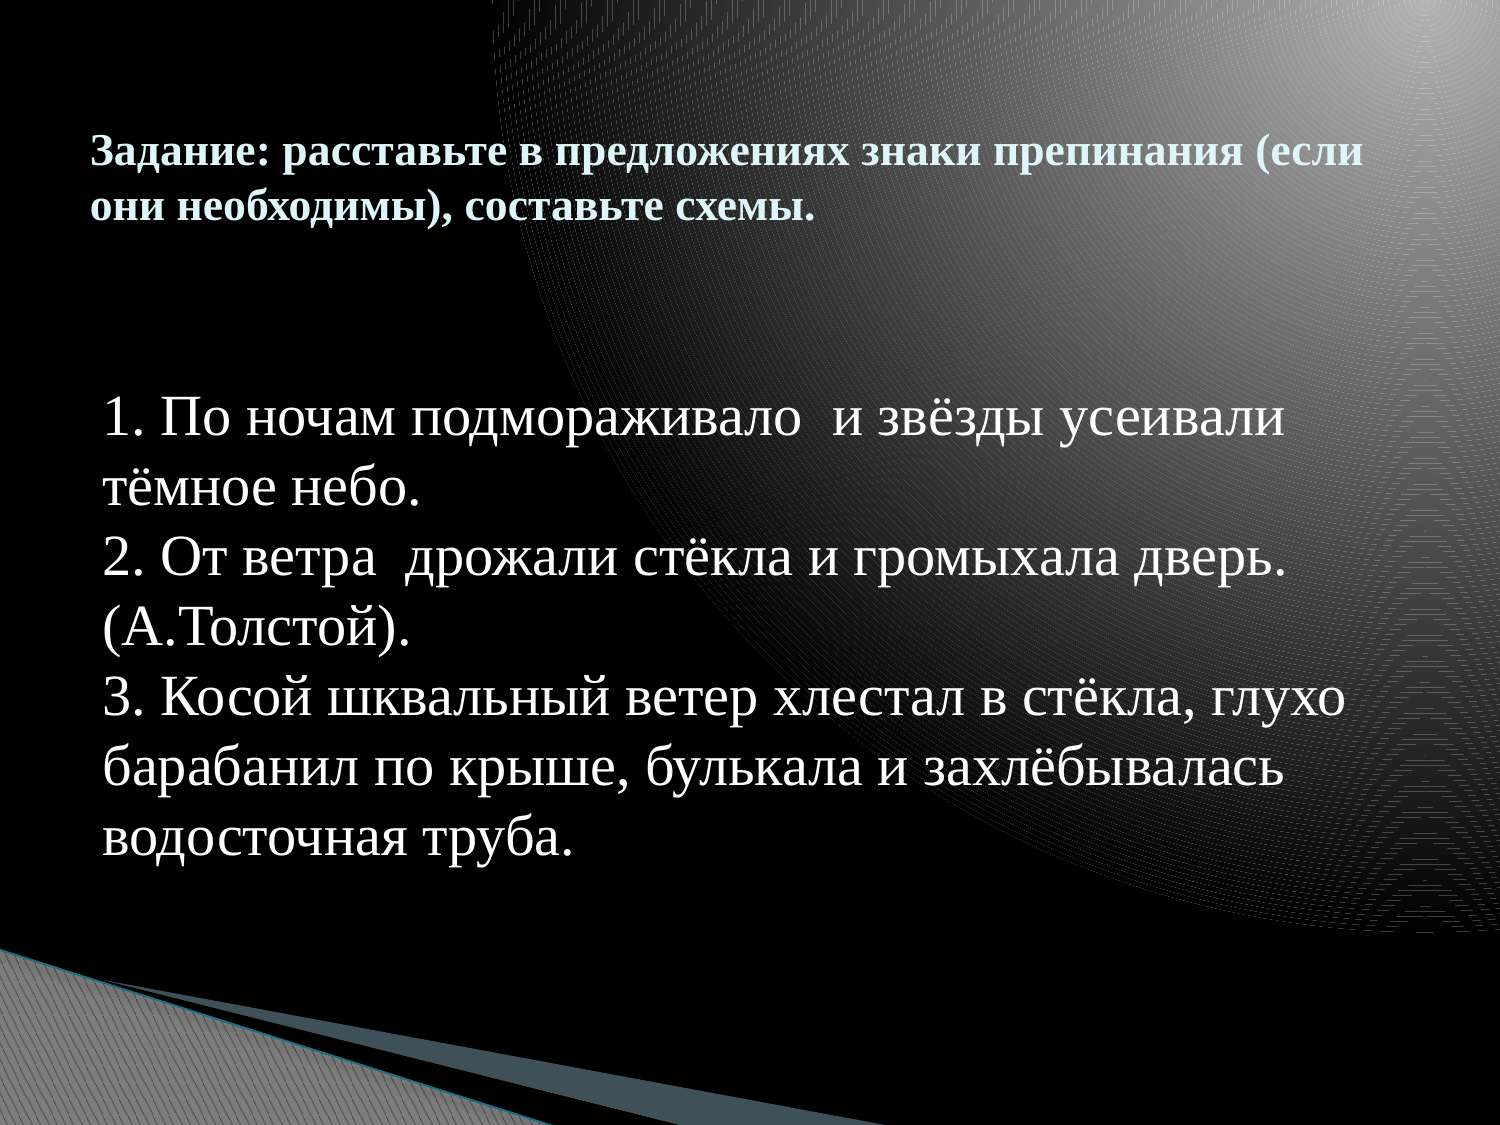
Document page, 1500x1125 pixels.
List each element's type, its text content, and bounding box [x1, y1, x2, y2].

picture [0, 952, 543, 1125]
text_box 1. По ночам подмораживало и звёзды усеивали тёмное небо. 2. От ветра дрожали стёкла и громыхала дверь. (А.Толстой). 3. Косой шквальный ветер хлестал в стёкла, глухо барабанил по крыше, булькала и захлёбывалась водосточная труба. [87, 324, 1425, 875]
title Задание: расставьте в предложениях знаки препинания (если они необходимы), составьте схемы. [75, 112, 1425, 300]
